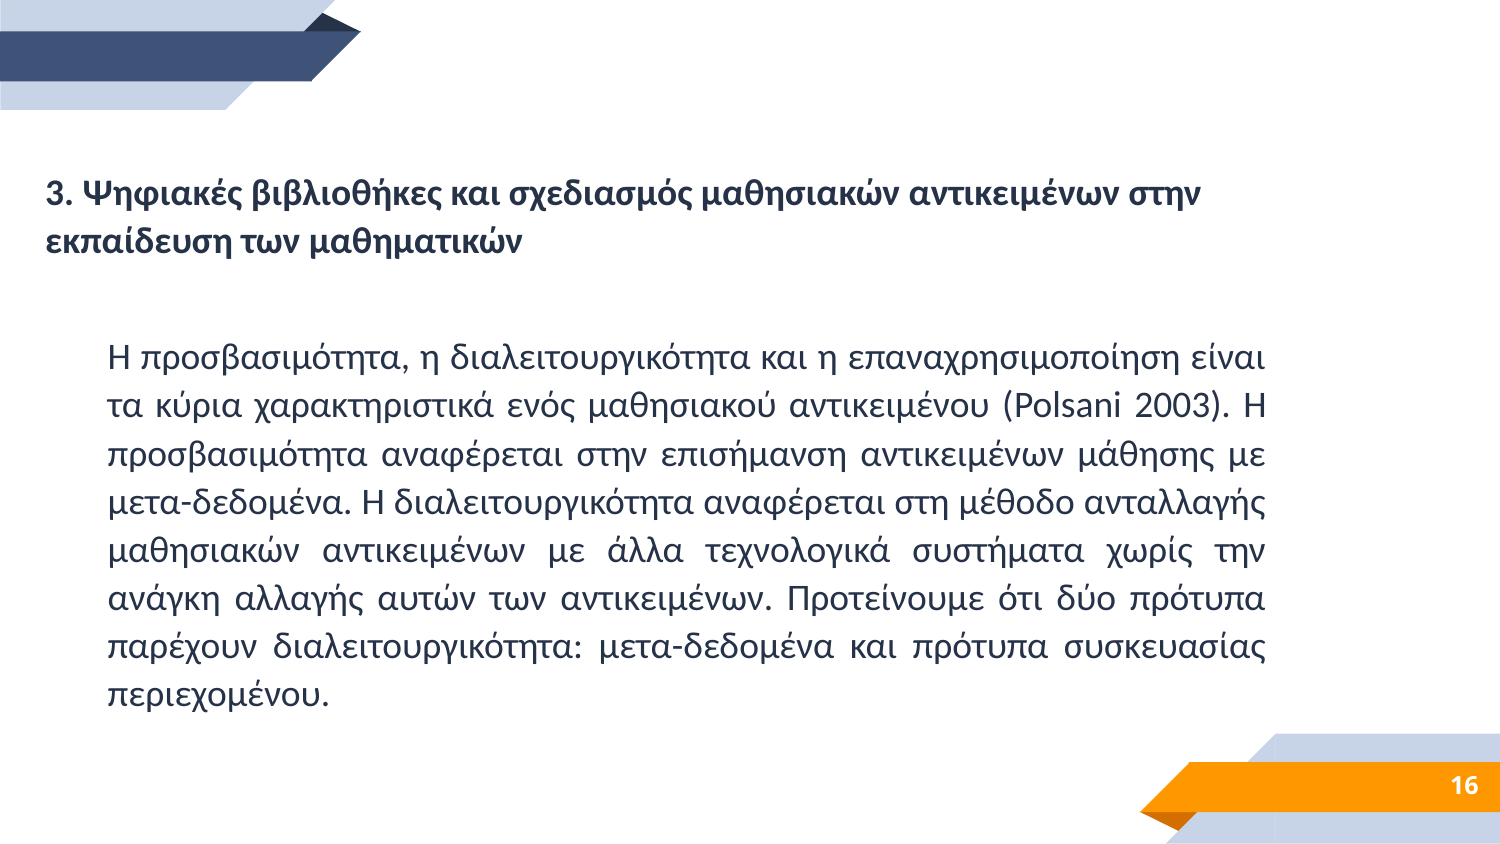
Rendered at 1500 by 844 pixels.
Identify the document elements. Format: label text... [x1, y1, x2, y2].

slide_number 16 [1249, 760, 1494, 813]
subtitle 3. Ψηφιακές βιβλιοθήκες και σχεδιασμός μαθησιακών αντικειμένων στην εκπαίδευση των μαθηματικών Η προσβασιμότητα, η διαλειτουργικότητα και η επαναχρησιμοποίηση είναι τα κύρια χαρακτηριστικά ενός μαθησιακού αντικειμένου (Polsani 2003). Η προσβασιμότητα αναφέρεται στην επισήμανση αντικειμένων μάθησης με μετα-δεδομένα. Η διαλειτουργικότητα αναφέρεται στη μέθοδο ανταλλαγής μαθησιακών αντικειμένων με άλλα τεχνολογικά συστήματα χωρίς την ανάγκη αλλαγής αυτών των αντικειμένων. Προτείνουμε ότι δύο πρότυπα παρέχουν διαλειτουργικότητα: μετα-δεδομένα και πρότυπα συσκευασίας περιεχομένου. [17, 185, 1282, 694]
